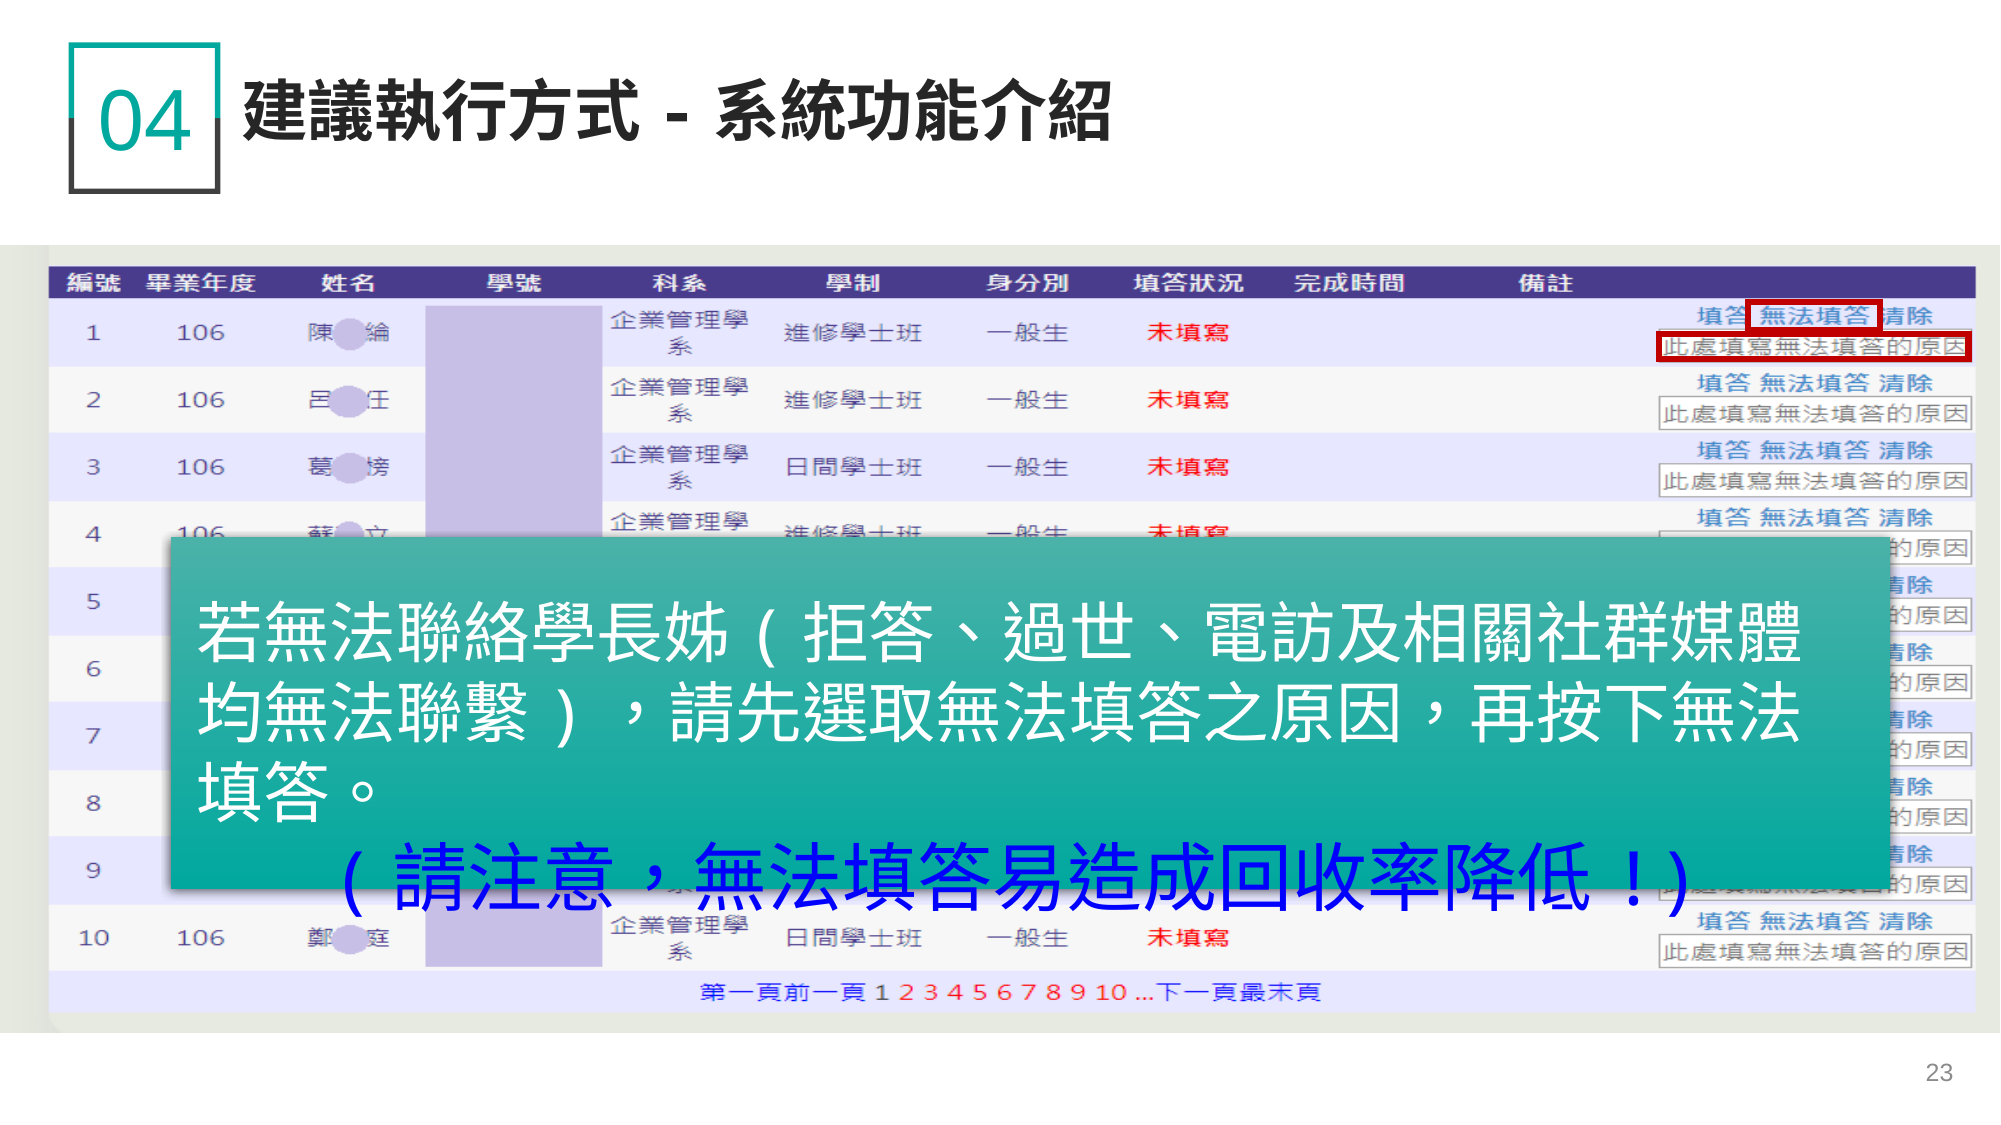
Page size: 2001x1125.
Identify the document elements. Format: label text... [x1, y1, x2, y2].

text_box [68, 41, 221, 60]
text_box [241, 60, 1114, 191]
text_box 04 [68, 60, 221, 175]
text_box [68, 175, 221, 195]
slide_number 22 [1518, 1041, 1969, 1101]
picture [0, 244, 2000, 1033]
